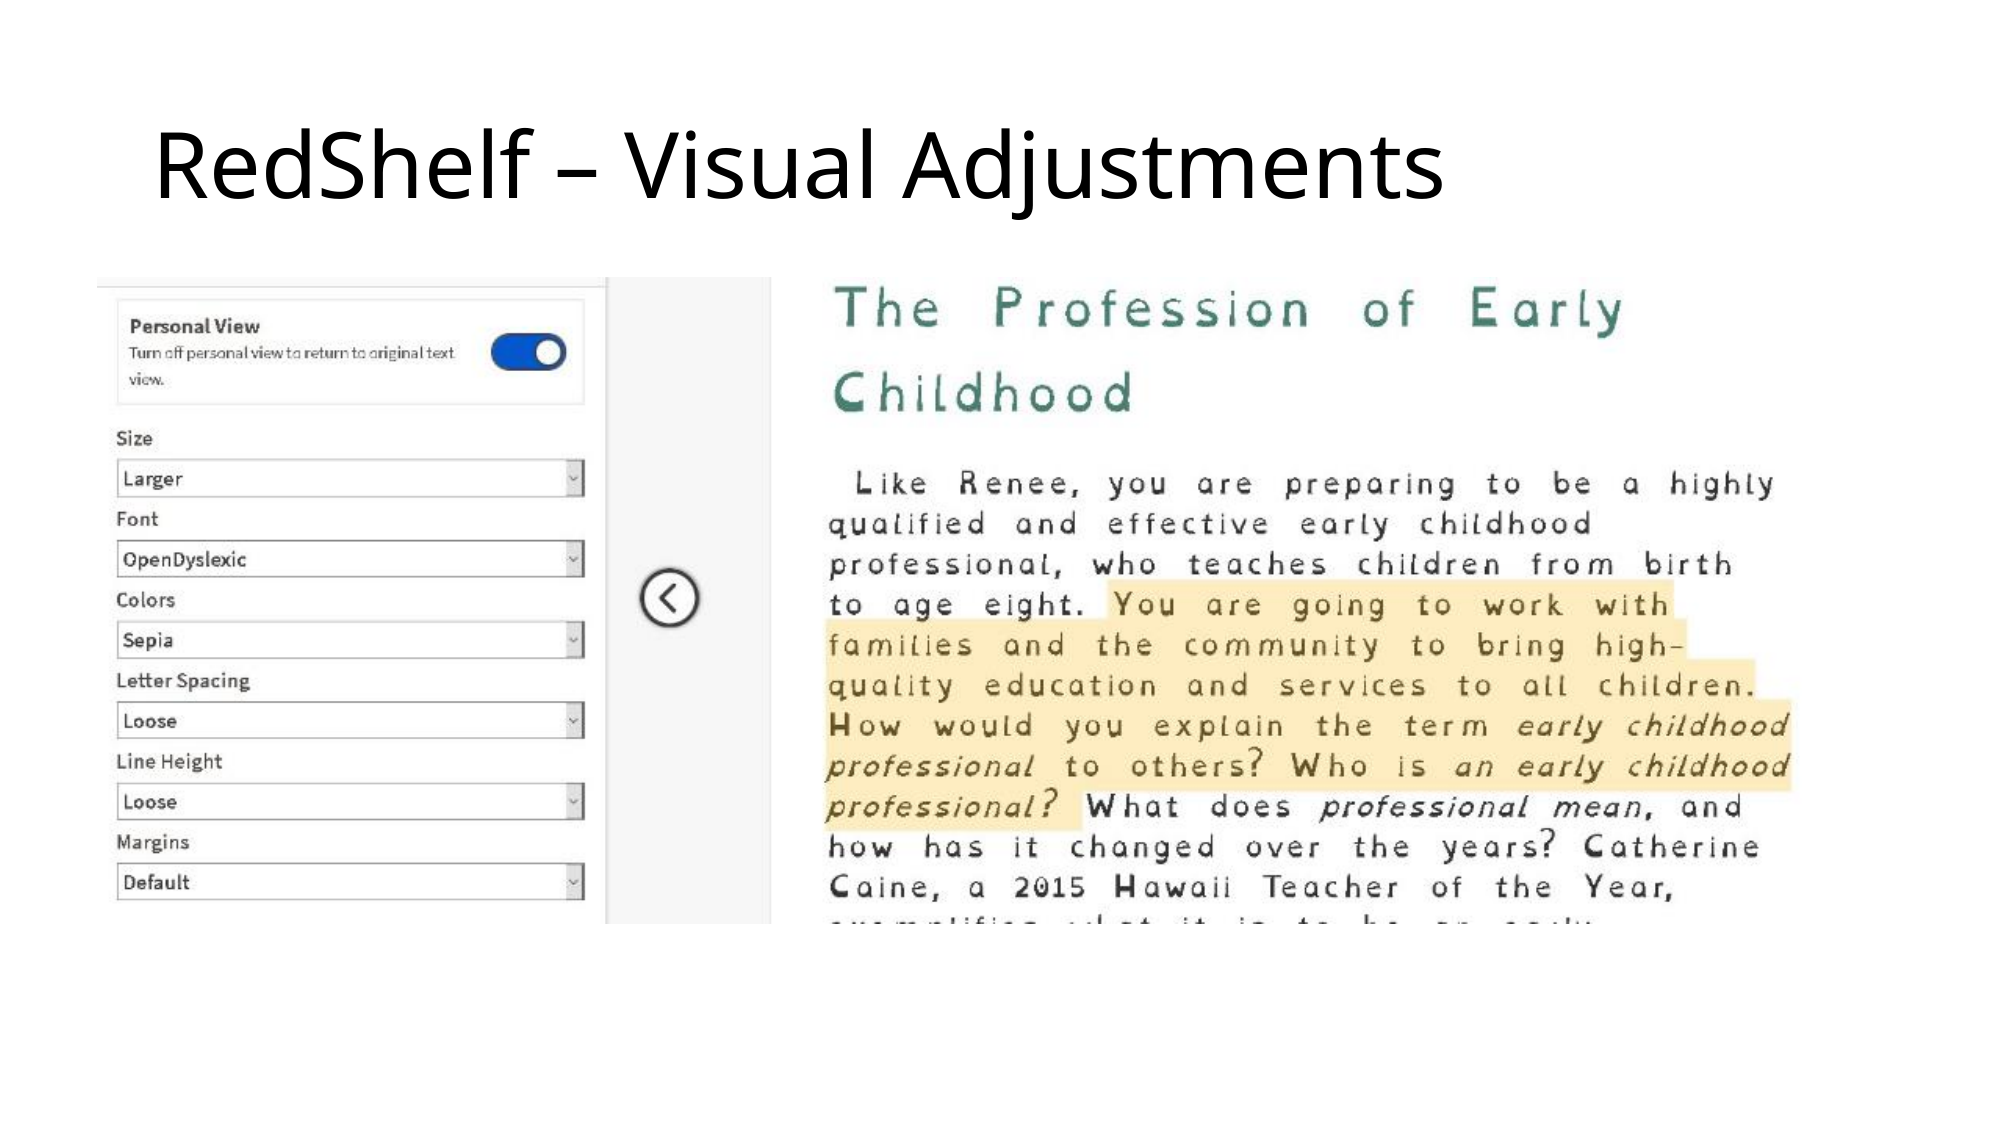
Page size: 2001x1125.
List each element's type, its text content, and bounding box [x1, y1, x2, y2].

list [97, 277, 1823, 924]
title RedShelf – Visual Adjustments [137, 59, 1863, 278]
